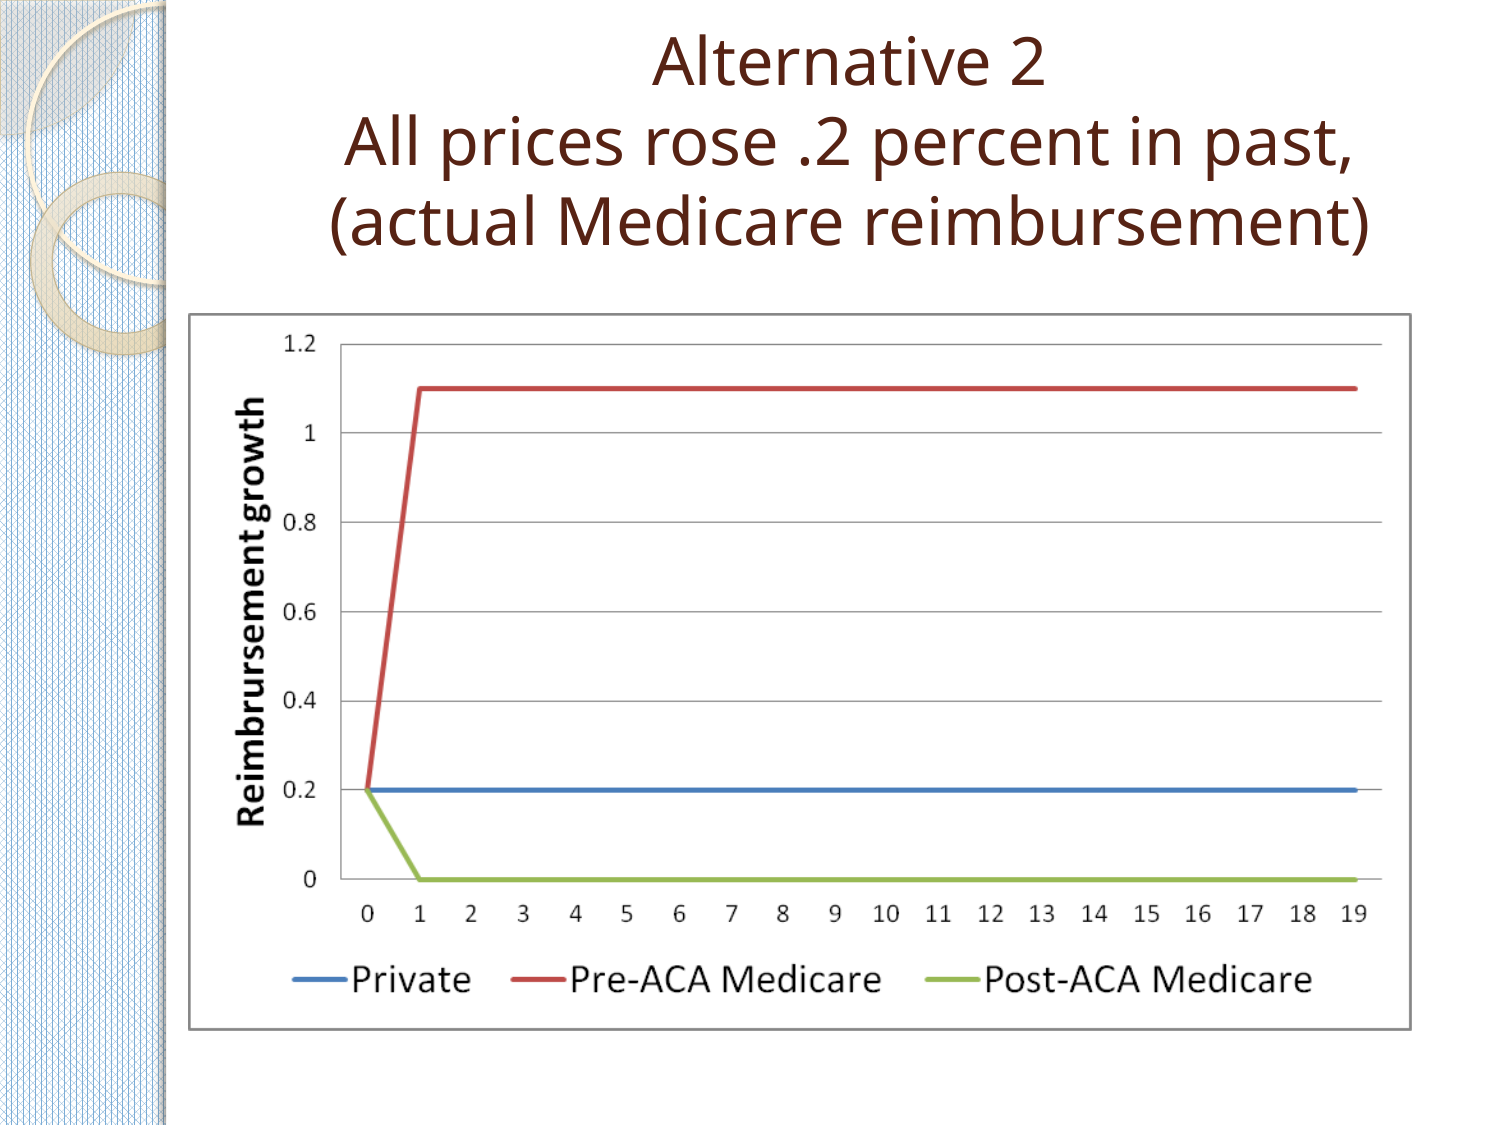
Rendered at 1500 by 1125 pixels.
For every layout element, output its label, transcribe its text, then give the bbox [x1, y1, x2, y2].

picture [187, 312, 1413, 1032]
title Alternative 2 All prices rose .2 percent in past, (actual Medicare reimbursement) [235, 45, 1466, 233]
